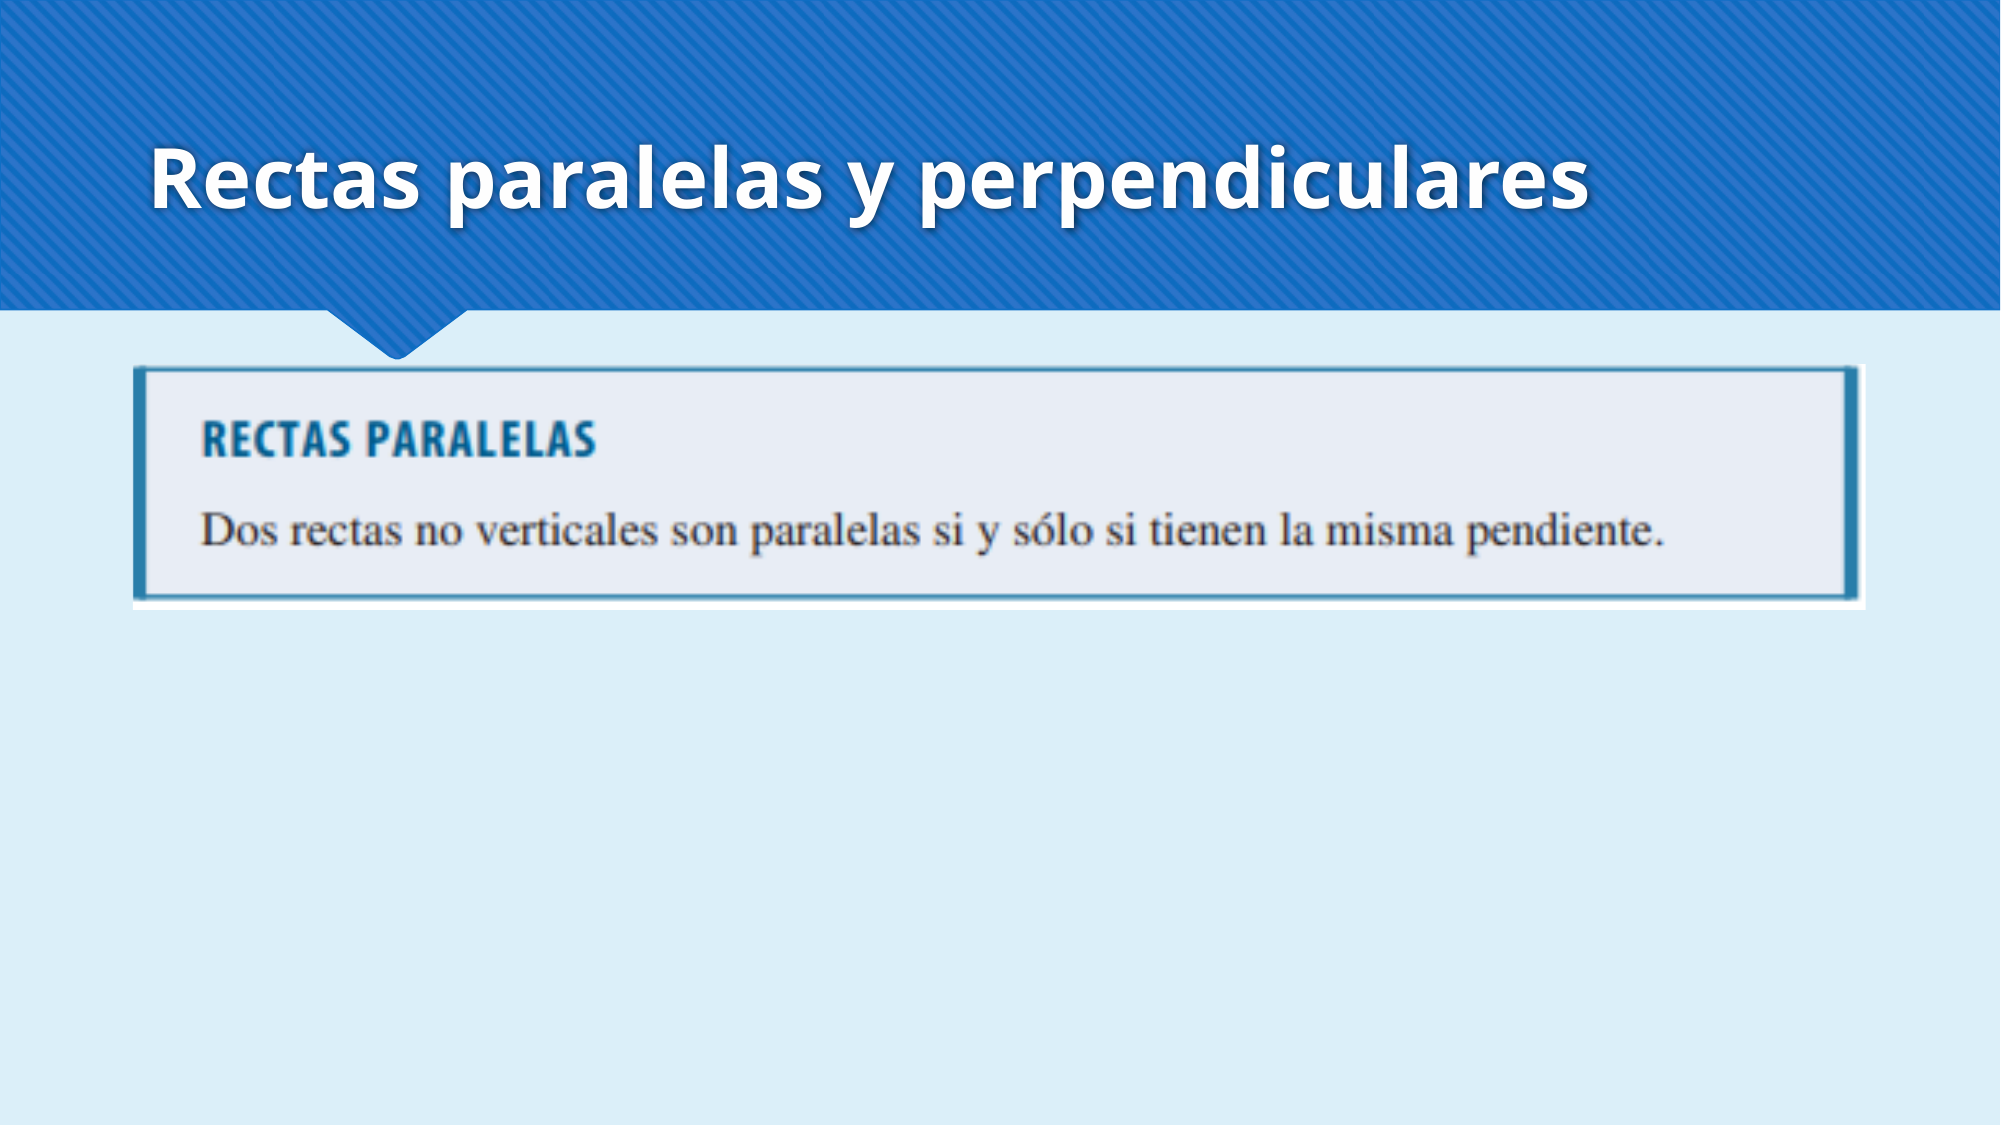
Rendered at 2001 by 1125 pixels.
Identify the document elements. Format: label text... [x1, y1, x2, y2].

picture [132, 364, 1866, 611]
title Rectas paralelas y perpendiculares [132, 73, 1868, 233]
